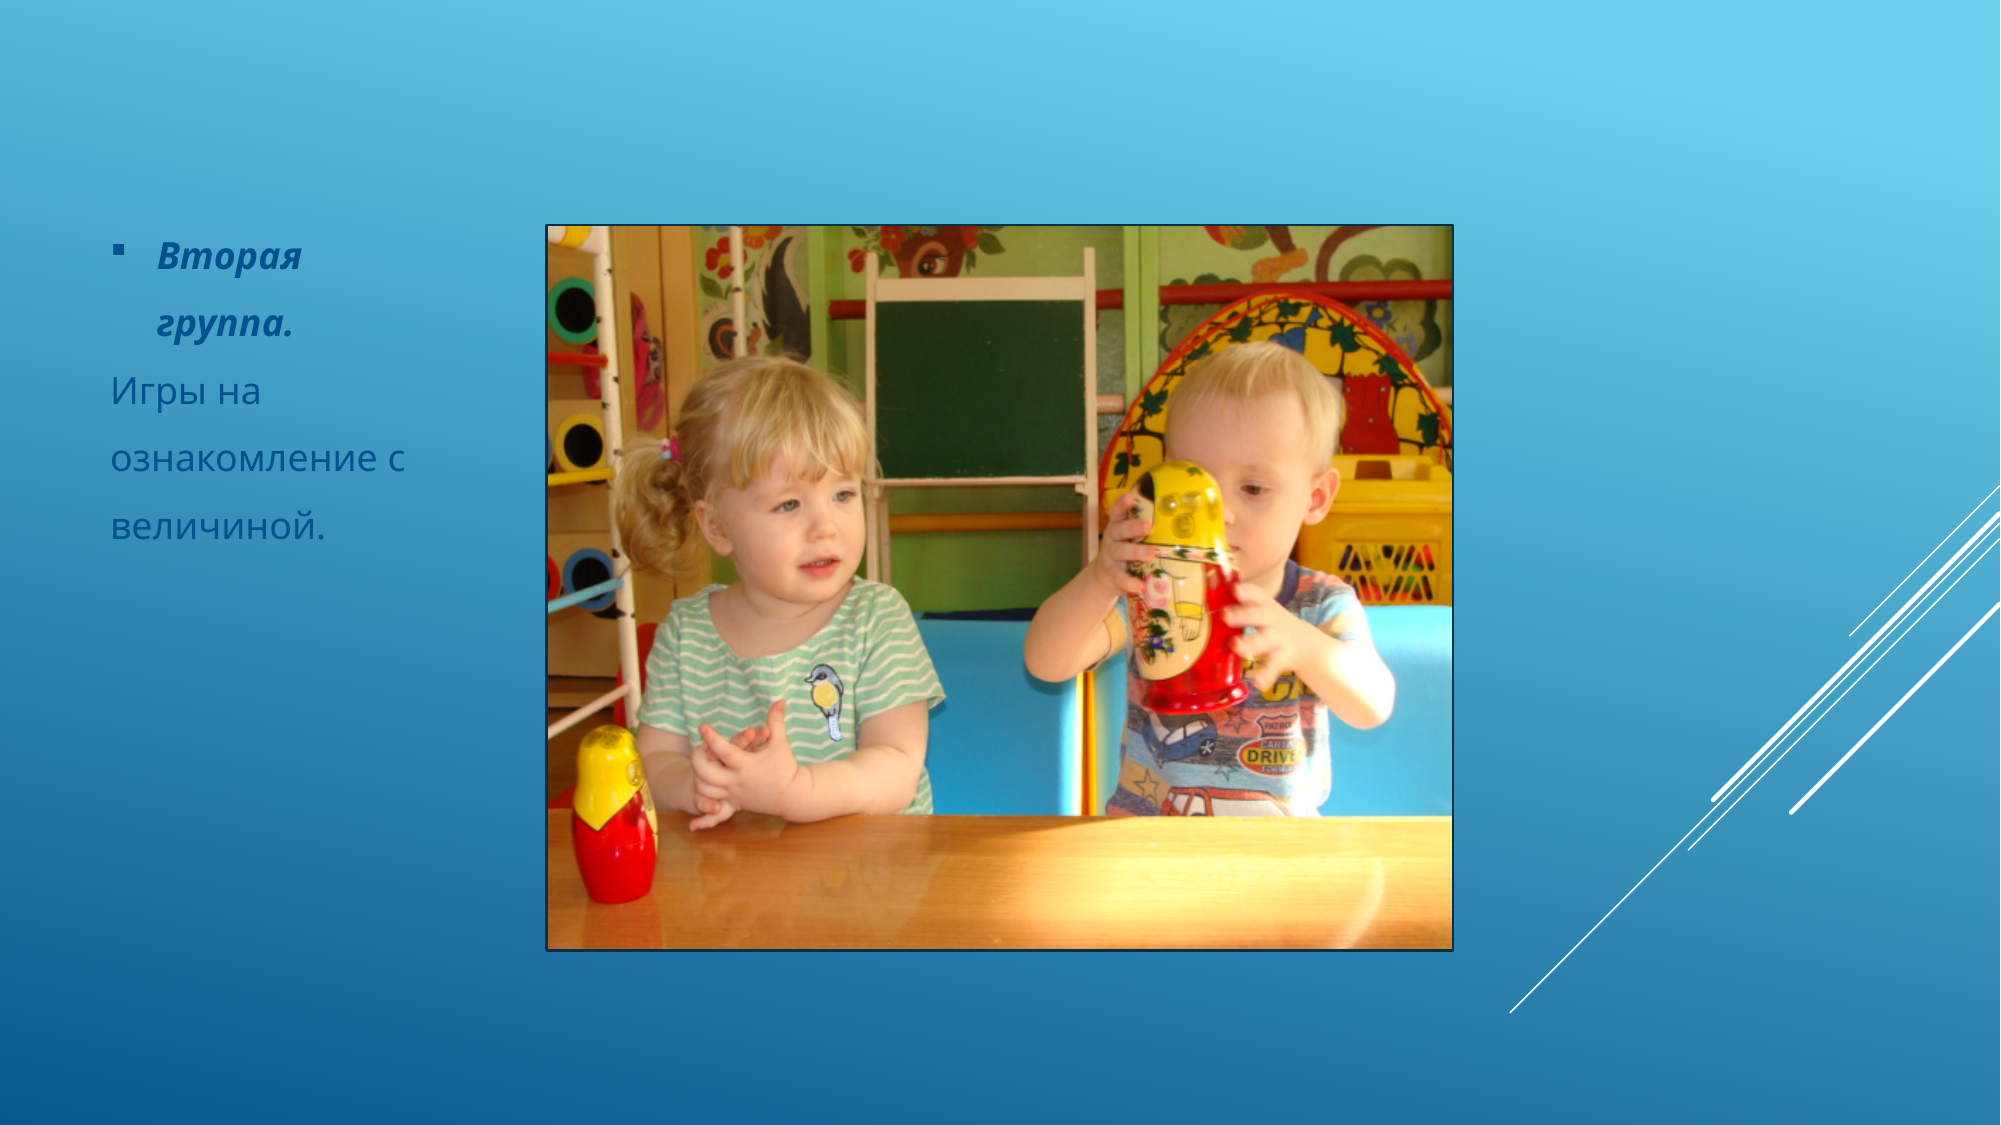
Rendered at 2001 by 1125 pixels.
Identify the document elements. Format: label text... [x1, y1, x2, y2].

text_box Вторая группа. Игры на ознакомление с величиной. [95, 201, 455, 555]
text_box [545, 224, 1454, 952]
